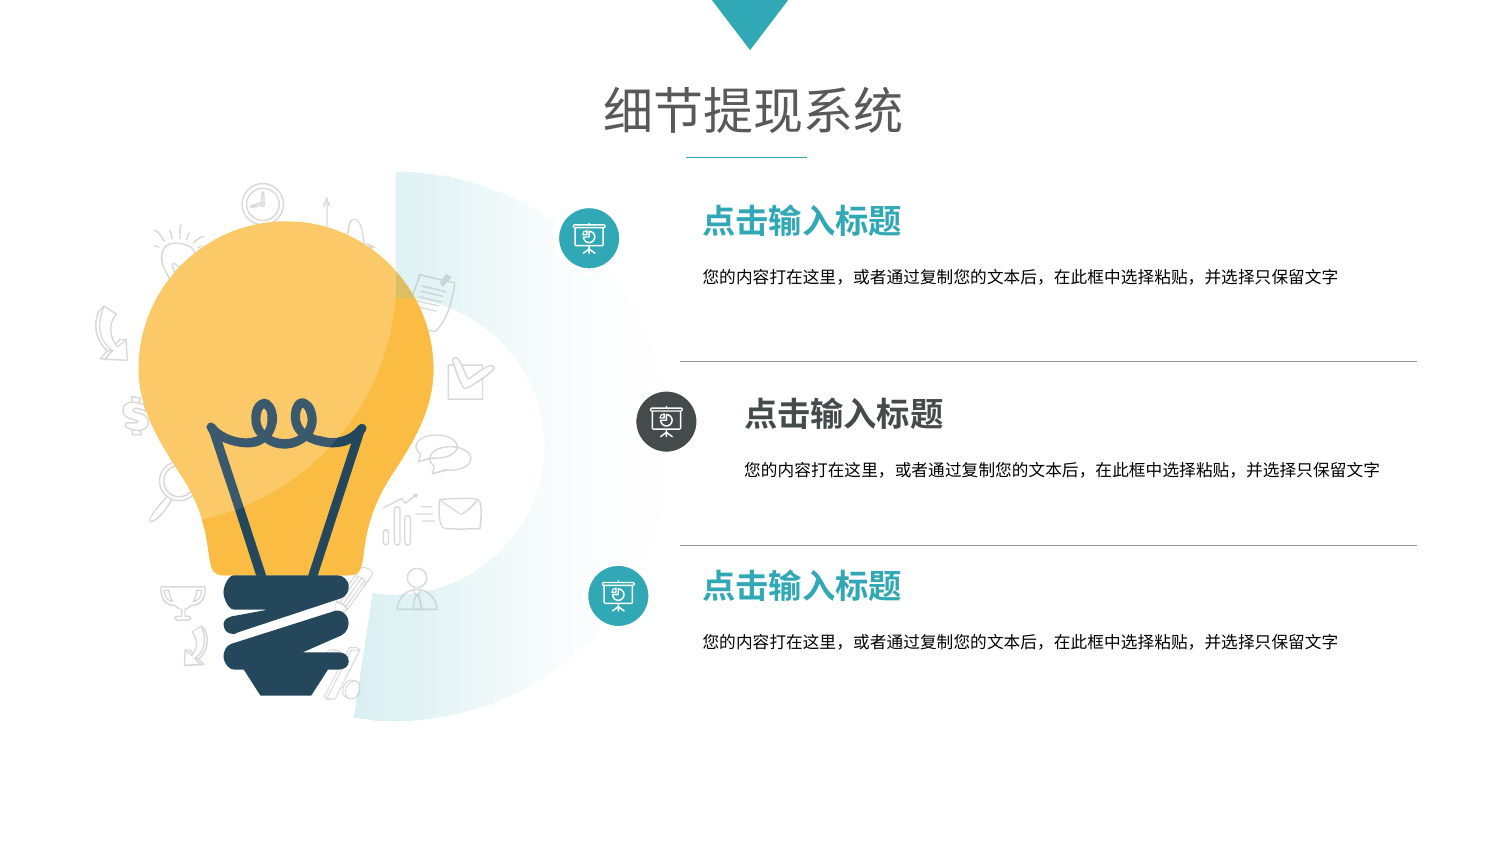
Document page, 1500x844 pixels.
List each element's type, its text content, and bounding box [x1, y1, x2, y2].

text_box [710, 0, 790, 52]
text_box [88, 171, 1418, 721]
text_box 细节提现系统 [588, 72, 919, 148]
